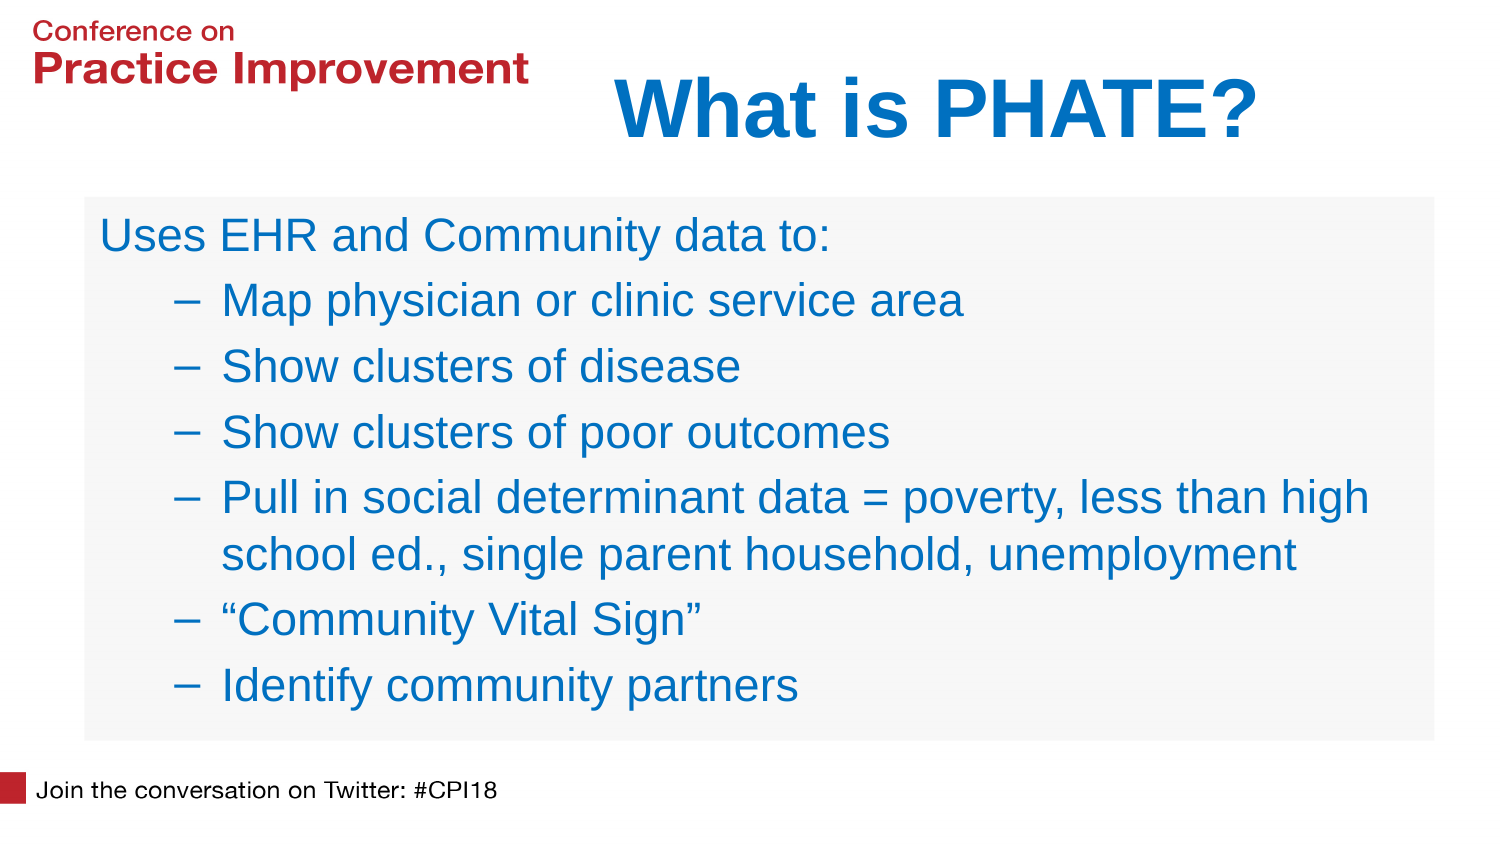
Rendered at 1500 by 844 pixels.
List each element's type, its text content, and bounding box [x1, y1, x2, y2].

picture [0, 0, 1500, 844]
list Uses EHR and Community data to: Map physician or clinic service area Show clusters of disease Show clusters of poor outcomes Pull in social determinant data = poverty, less than high school ed., single parent household, unemployment “Community Vital Sign” Identify community partners [84, 196, 1435, 741]
title What is PHATE? [262, 31, 1500, 178]
